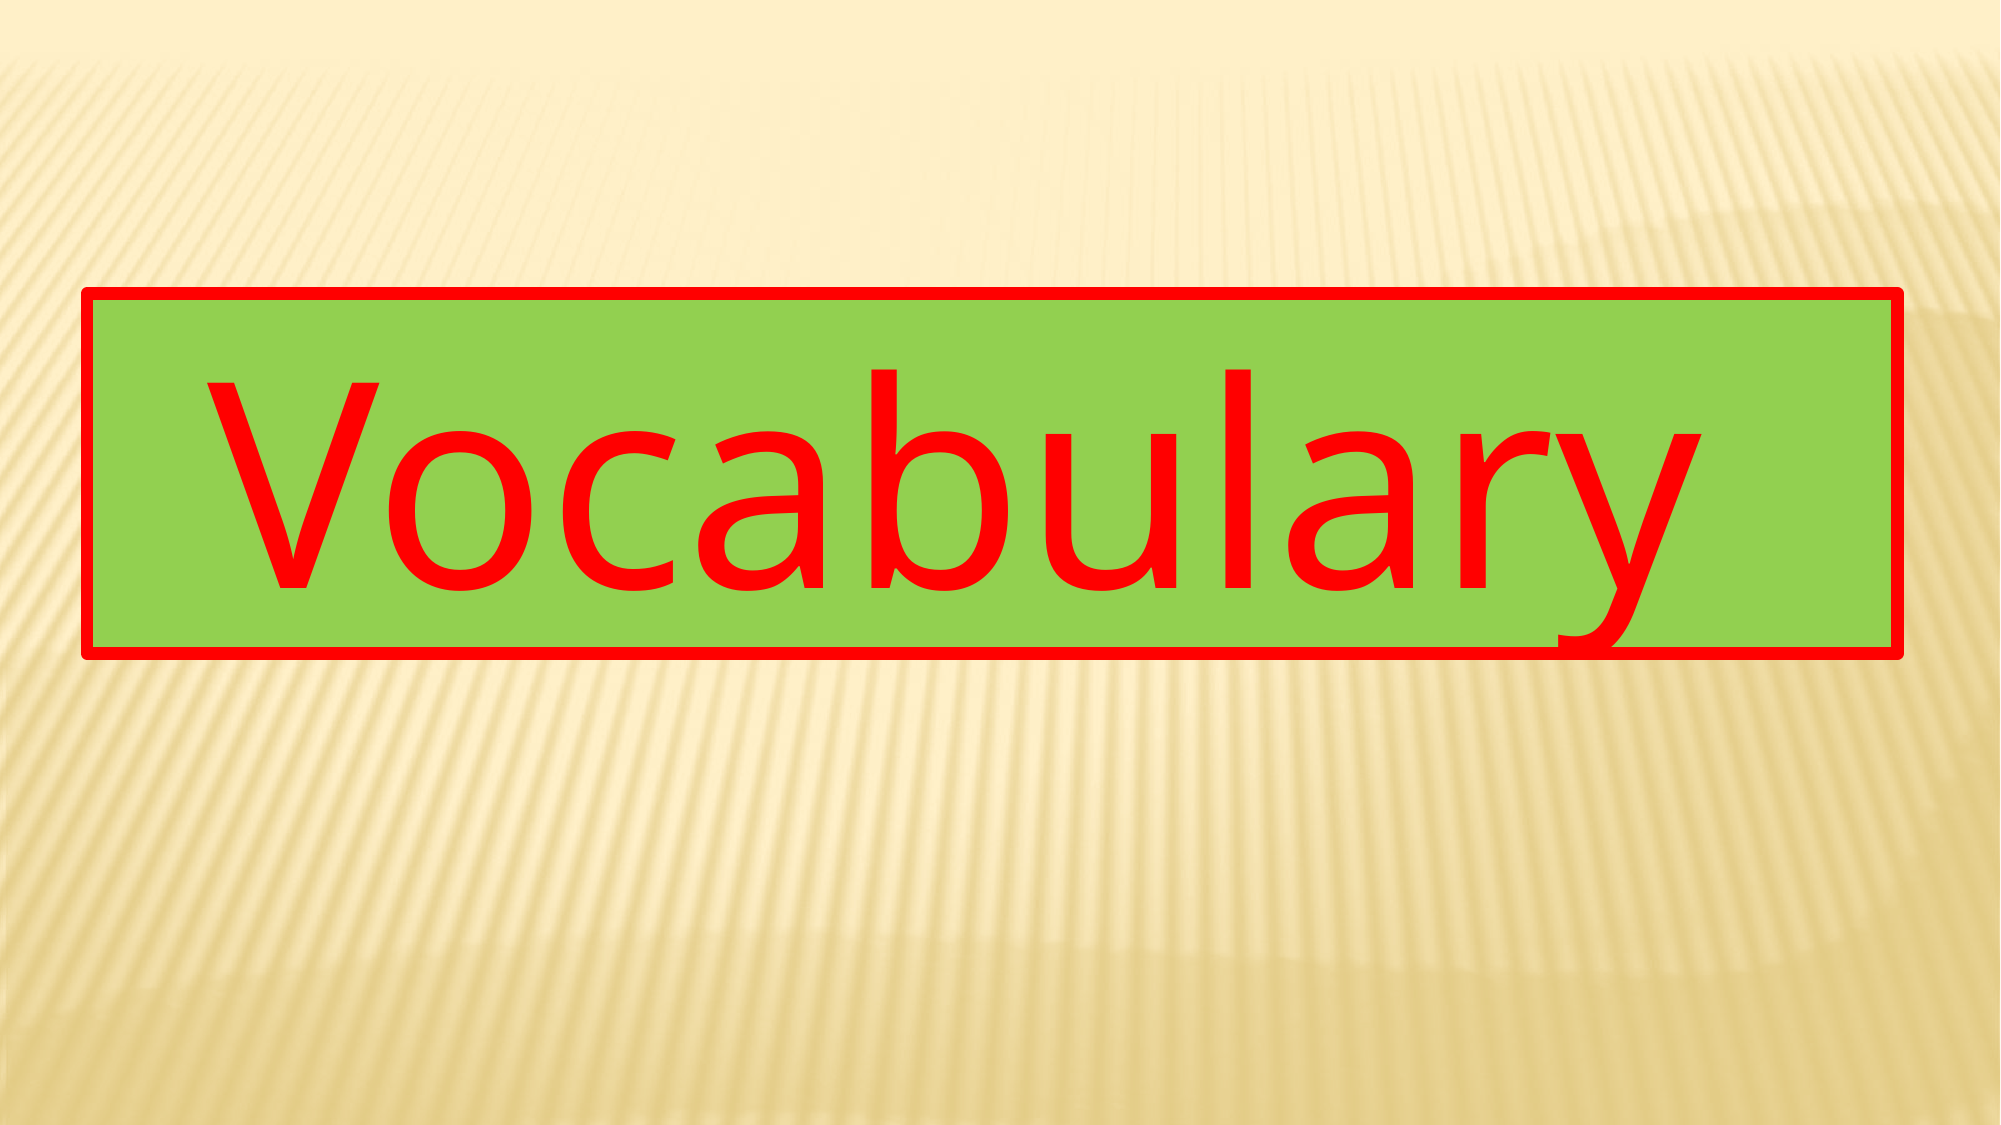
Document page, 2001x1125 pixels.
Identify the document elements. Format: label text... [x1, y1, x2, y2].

text_box Vocabulary [86, 293, 1898, 654]
